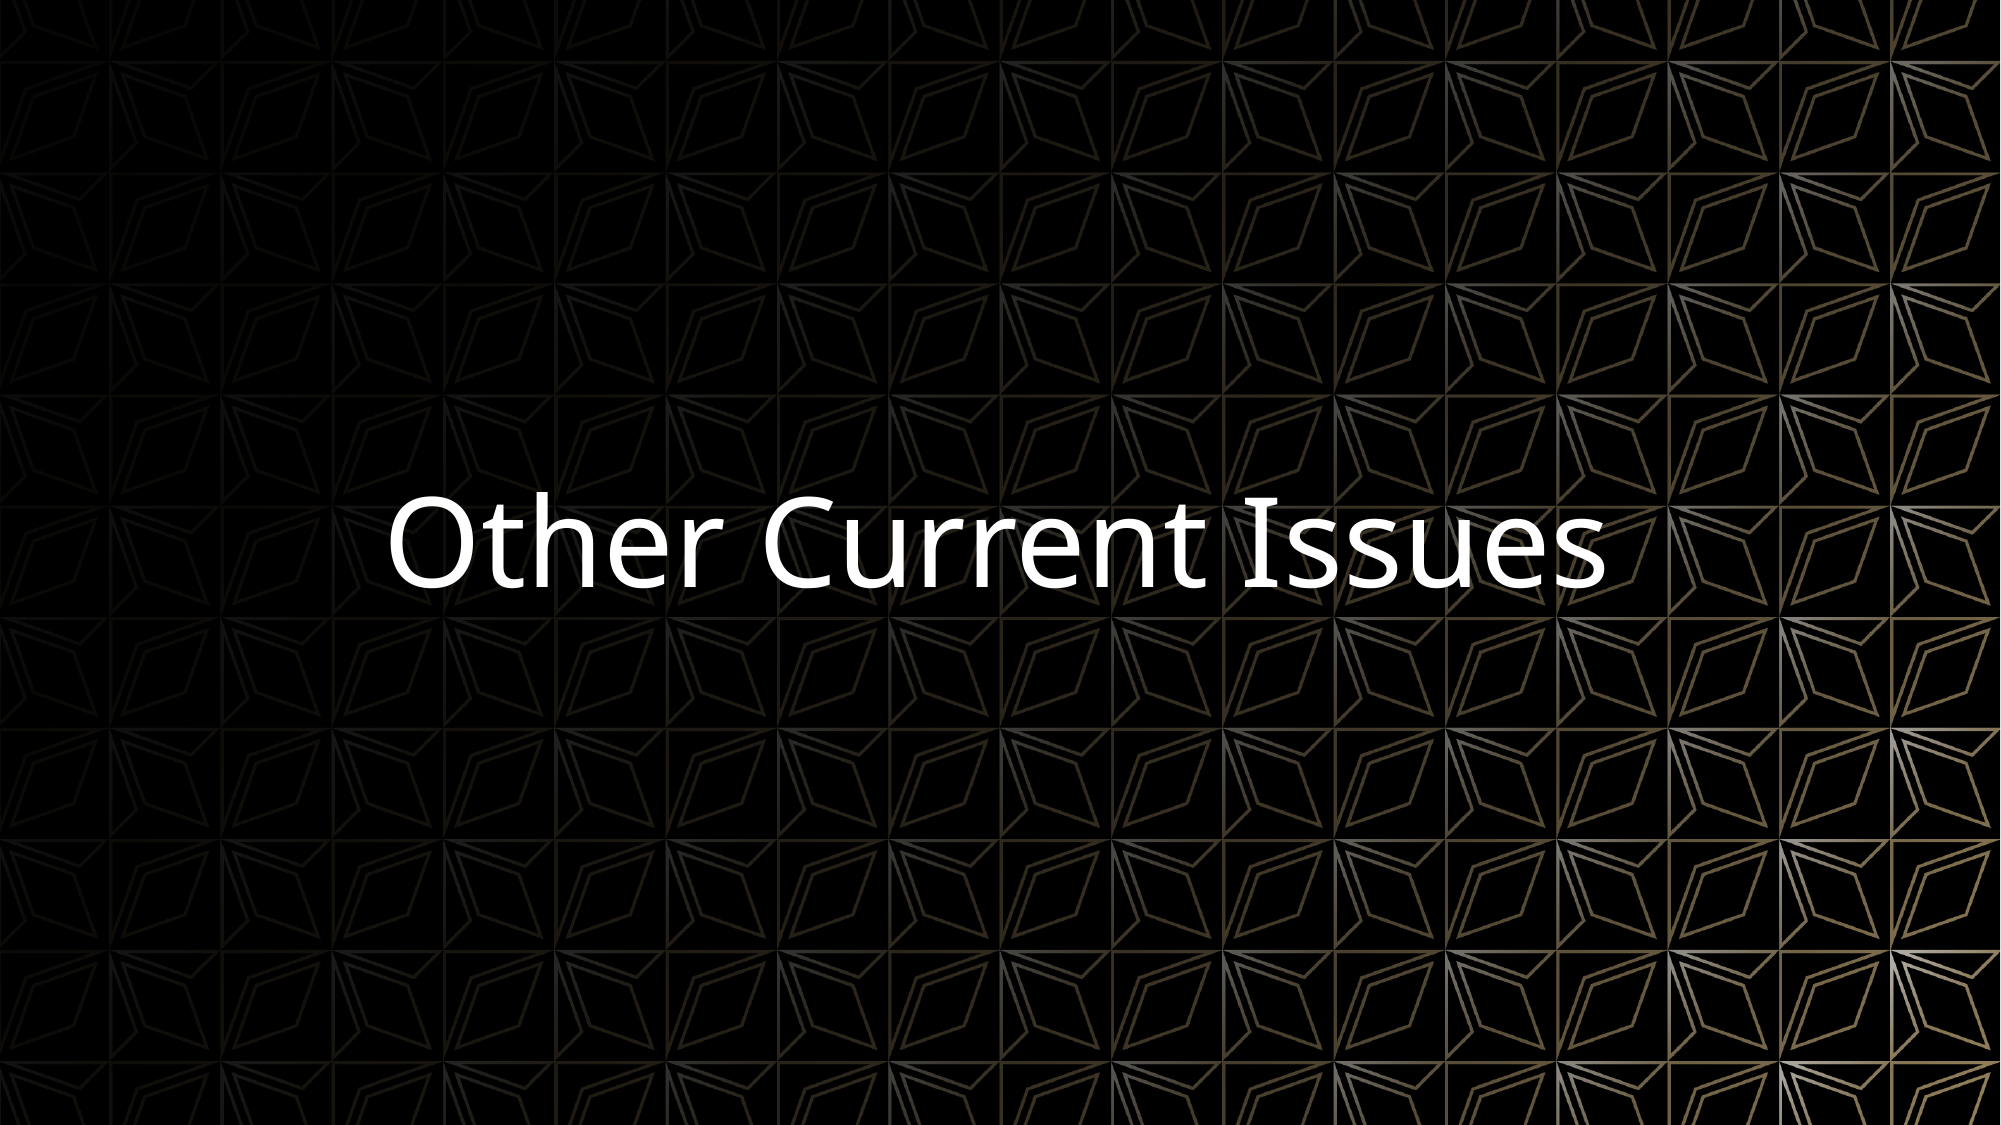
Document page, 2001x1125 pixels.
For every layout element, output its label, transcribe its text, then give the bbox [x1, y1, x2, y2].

picture [0, 0, 2001, 1125]
title Other Current Issues [151, 438, 1877, 656]
